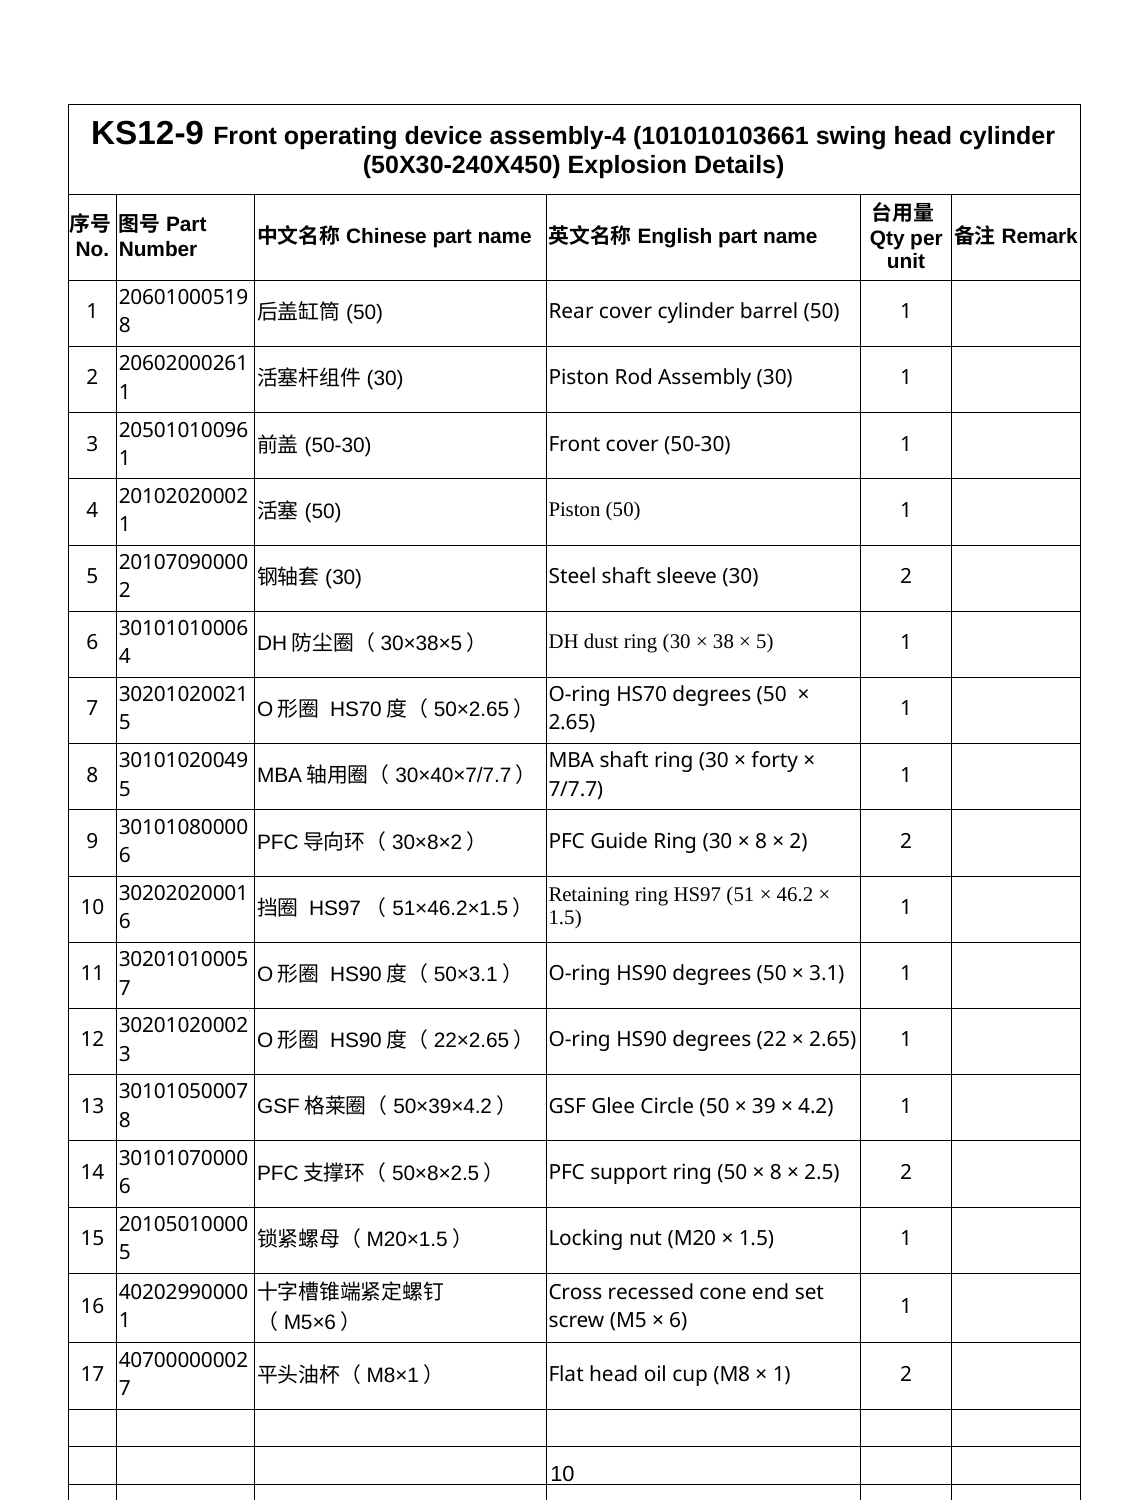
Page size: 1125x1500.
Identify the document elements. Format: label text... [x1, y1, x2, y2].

table_cell [69, 1447, 116, 1484]
table_cell 301010500078 [117, 1075, 254, 1140]
table_cell 302010200215 [117, 678, 254, 743]
table_cell PFC support ring (50 × 8 × 2.5) [547, 1141, 860, 1207]
table_cell [861, 1447, 951, 1484]
table_cell 201070900002 [117, 546, 254, 611]
table_cell Cross recessed cone end set screw (M5 × 6) [547, 1274, 860, 1342]
table_cell GSF Glee Circle (50 × 39 × 4.2) [547, 1075, 860, 1140]
table_cell 2 [861, 546, 951, 611]
table_header KS12-9 Front operating device assembly-4 (101010103661 swing head cylinder (50X30-240X450) Explosion Details) [69, 105, 1080, 194]
table_cell 1 [861, 877, 951, 942]
table_cell 台用量Qty per unit [861, 195, 951, 280]
table_cell 8 [69, 744, 116, 809]
table_cell 302010200023 [117, 1009, 254, 1074]
table_cell 1 [861, 479, 951, 545]
table_cell 15 [69, 1208, 116, 1273]
table_cell Locking nut (M20 × 1.5) [547, 1208, 860, 1273]
table_cell [952, 347, 1080, 412]
table_cell 206020002611 [117, 347, 254, 412]
table_cell 402029900001 [117, 1274, 254, 1342]
table_cell 302020200016 [117, 877, 254, 942]
table_cell 301010100064 [117, 612, 254, 677]
table_cell 1 [861, 347, 951, 412]
table_cell 9 [69, 810, 116, 876]
table_cell MBA轴用圈（30×40×7/7.7） [255, 744, 546, 809]
table_cell 1 [861, 1274, 951, 1342]
table_cell DH dust ring (30 × 38 × 5) [547, 612, 860, 677]
table_cell 3 [69, 413, 116, 478]
table_cell 活塞杆组件(30) [255, 347, 546, 412]
table_cell [861, 1410, 951, 1446]
table_cell 1 [861, 744, 951, 809]
table_cell [952, 810, 1080, 876]
table_cell Rear cover cylinder barrel (50) [547, 281, 860, 346]
table_cell [117, 1485, 254, 1500]
table_cell 备注Remark [952, 195, 1080, 280]
table_cell [952, 479, 1080, 545]
table_cell O-ring HS70 degrees (50 × 2.65) [547, 678, 860, 743]
table_cell [952, 612, 1080, 677]
table_cell 4 [69, 479, 116, 545]
table_cell 206010005198 [117, 281, 254, 346]
table_cell 201050100005 [117, 1208, 254, 1273]
table_cell 205010100961 [117, 413, 254, 478]
table_cell 13 [69, 1075, 116, 1140]
table_cell 1 [861, 1208, 951, 1273]
table_cell 5 [69, 546, 116, 611]
table_cell 平头油杯（M8×1） [255, 1343, 546, 1409]
table_cell 锁紧螺母（M20×1.5） [255, 1208, 546, 1273]
table_cell PFC Guide Ring (30 × 8 × 2) [547, 810, 860, 876]
table_cell 图号Part Number [117, 195, 254, 280]
table_cell 12 [69, 1009, 116, 1074]
table_cell 201020200021 [117, 479, 254, 545]
table_cell 活塞(50) [255, 479, 546, 545]
table_cell [952, 1075, 1080, 1140]
table_cell Piston Rod Assembly (30) [547, 347, 860, 412]
table_cell 前盖(50-30) [255, 413, 546, 478]
table_cell [952, 678, 1080, 743]
table_cell [547, 1410, 860, 1446]
table_cell [117, 1447, 254, 1484]
table_cell 1 [861, 1075, 951, 1140]
table_cell 6 [69, 612, 116, 677]
table_cell 14 [69, 1141, 116, 1207]
table_cell 2 [861, 1141, 951, 1207]
table_cell 2 [861, 1343, 951, 1409]
table_cell Piston (50) [547, 479, 860, 545]
table_cell 钢轴套(30) [255, 546, 546, 611]
table_cell 301010800006 [117, 810, 254, 876]
table_cell [952, 877, 1080, 942]
table_cell 英文名称English part name [547, 195, 860, 280]
table_cell 1 [861, 1009, 951, 1074]
table_cell [952, 1447, 1080, 1484]
table_cell [952, 1208, 1080, 1273]
table_cell [952, 1009, 1080, 1074]
table_cell MBA shaft ring (30 × forty × 7/7.7) [547, 744, 860, 809]
table_cell 11 [69, 943, 116, 1008]
table_cell 1 [861, 413, 951, 478]
table_cell 407000000027 [117, 1343, 254, 1409]
table_cell 挡圈 HS97（51×46.2×1.5） [255, 877, 546, 942]
table_cell [255, 1410, 546, 1446]
table_cell 1 [861, 612, 951, 677]
table_cell 1 [861, 943, 951, 1008]
table_cell [952, 1343, 1080, 1409]
table_cell 1 [69, 281, 116, 346]
table_cell 302010100057 [117, 943, 254, 1008]
table_cell 中文名称Chinese part name [255, 195, 546, 280]
table_cell [255, 1485, 546, 1500]
table_cell [69, 1410, 116, 1446]
table_cell O形圈 HS90度（22×2.65） [255, 1009, 546, 1074]
table_cell O-ring HS90 degrees (22 × 2.65) [547, 1009, 860, 1074]
table_cell [861, 1485, 951, 1500]
table_cell [547, 1447, 860, 1484]
table_cell DH防尘圈（30×38×5） [255, 612, 546, 677]
table_cell PFC导向环（30×8×2） [255, 810, 546, 876]
table_cell [952, 413, 1080, 478]
table_cell Flat head oil cup (M8 × 1) [547, 1343, 860, 1409]
table_cell 301010700006 [117, 1141, 254, 1207]
table_cell PFC支撑环（50×8×2.5） [255, 1141, 546, 1207]
table_cell 十字槽锥端紧定螺钉（M5×6） [255, 1274, 546, 1342]
table_cell GSF格莱圈（50×39×4.2） [255, 1075, 546, 1140]
table_cell 序号No. [69, 195, 116, 280]
table_cell [952, 1141, 1080, 1207]
table_cell [69, 1485, 116, 1500]
table_cell 17 [69, 1343, 116, 1409]
table_cell 10 [69, 877, 116, 942]
footer 10 [384, 1451, 741, 1494]
table_cell 301010200495 [117, 744, 254, 809]
table_cell 7 [69, 678, 116, 743]
table_cell 1 [861, 281, 951, 346]
table_cell [547, 1485, 860, 1500]
table_cell O形圈 HS90度（50×3.1） [255, 943, 546, 1008]
table_cell Front cover (50-30) [547, 413, 860, 478]
table_cell O形圈 HS70度（50×2.65） [255, 678, 546, 743]
table_cell O-ring HS90 degrees (50 × 3.1) [547, 943, 860, 1008]
table_cell [952, 1410, 1080, 1446]
table_cell 2 [861, 810, 951, 876]
table_cell [952, 943, 1080, 1008]
table_cell [117, 1410, 254, 1446]
table_cell 16 [69, 1274, 116, 1342]
table_cell [952, 744, 1080, 809]
table_cell 2 [69, 347, 116, 412]
table_cell Retaining ring HS97 (51 × 46.2 × 1.5) [547, 877, 860, 942]
table_cell [952, 281, 1080, 346]
table_cell Steel shaft sleeve (30) [547, 546, 860, 611]
table_cell 后盖缸筒(50) [255, 281, 546, 346]
table_cell [952, 1485, 1080, 1500]
table_cell 1 [861, 678, 951, 743]
table_cell [952, 1274, 1080, 1342]
table_cell [255, 1447, 546, 1484]
table_cell [952, 546, 1080, 611]
